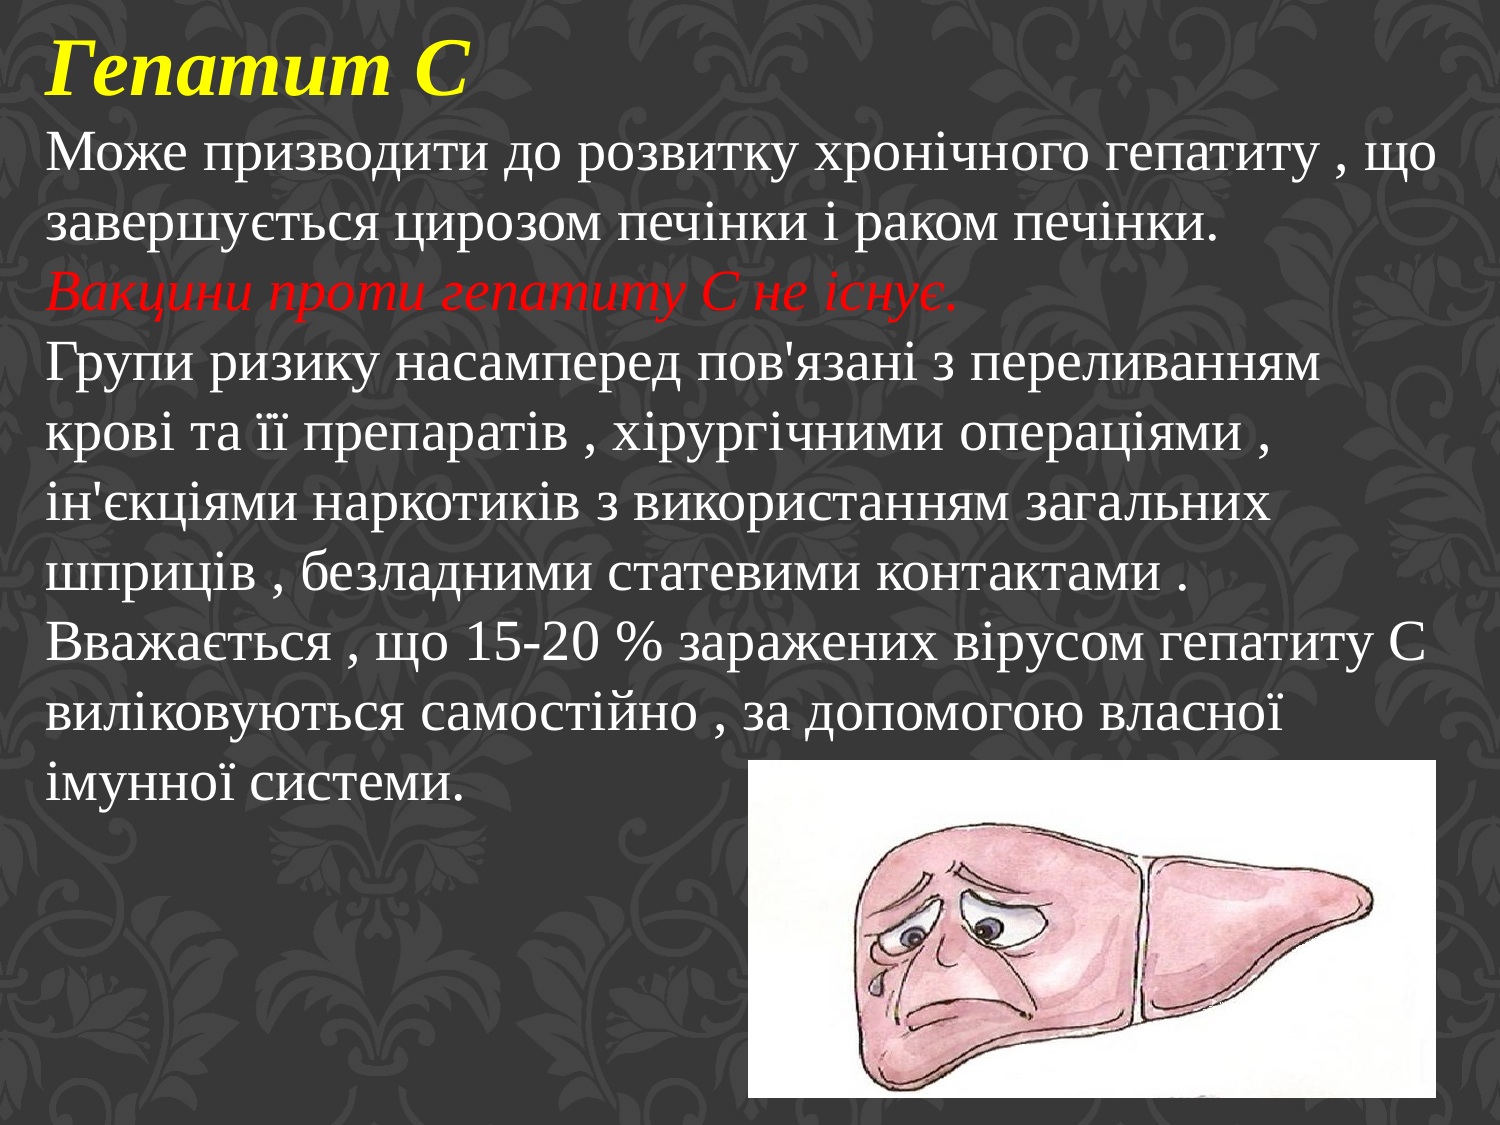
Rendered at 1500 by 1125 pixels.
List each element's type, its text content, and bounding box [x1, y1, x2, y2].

text_box Гепатит С Може призводити до розвитку хронічного гепатиту , що завершується цирозом печінки і раком печінки. Вакцини проти гепатиту С не існує. Групи ризику насамперед пов'язані з переливанням крові та її препаратів , хірургічними операціями , ін'єкціями наркотиків з використанням загальних шприців , безладними статевими контактами . Вважається , що 15-20 % заражених вірусом гепатиту С виліковуються самостійно , за допомогою власної імунної системи. [30, 4, 1466, 820]
picture [747, 760, 1436, 1098]
